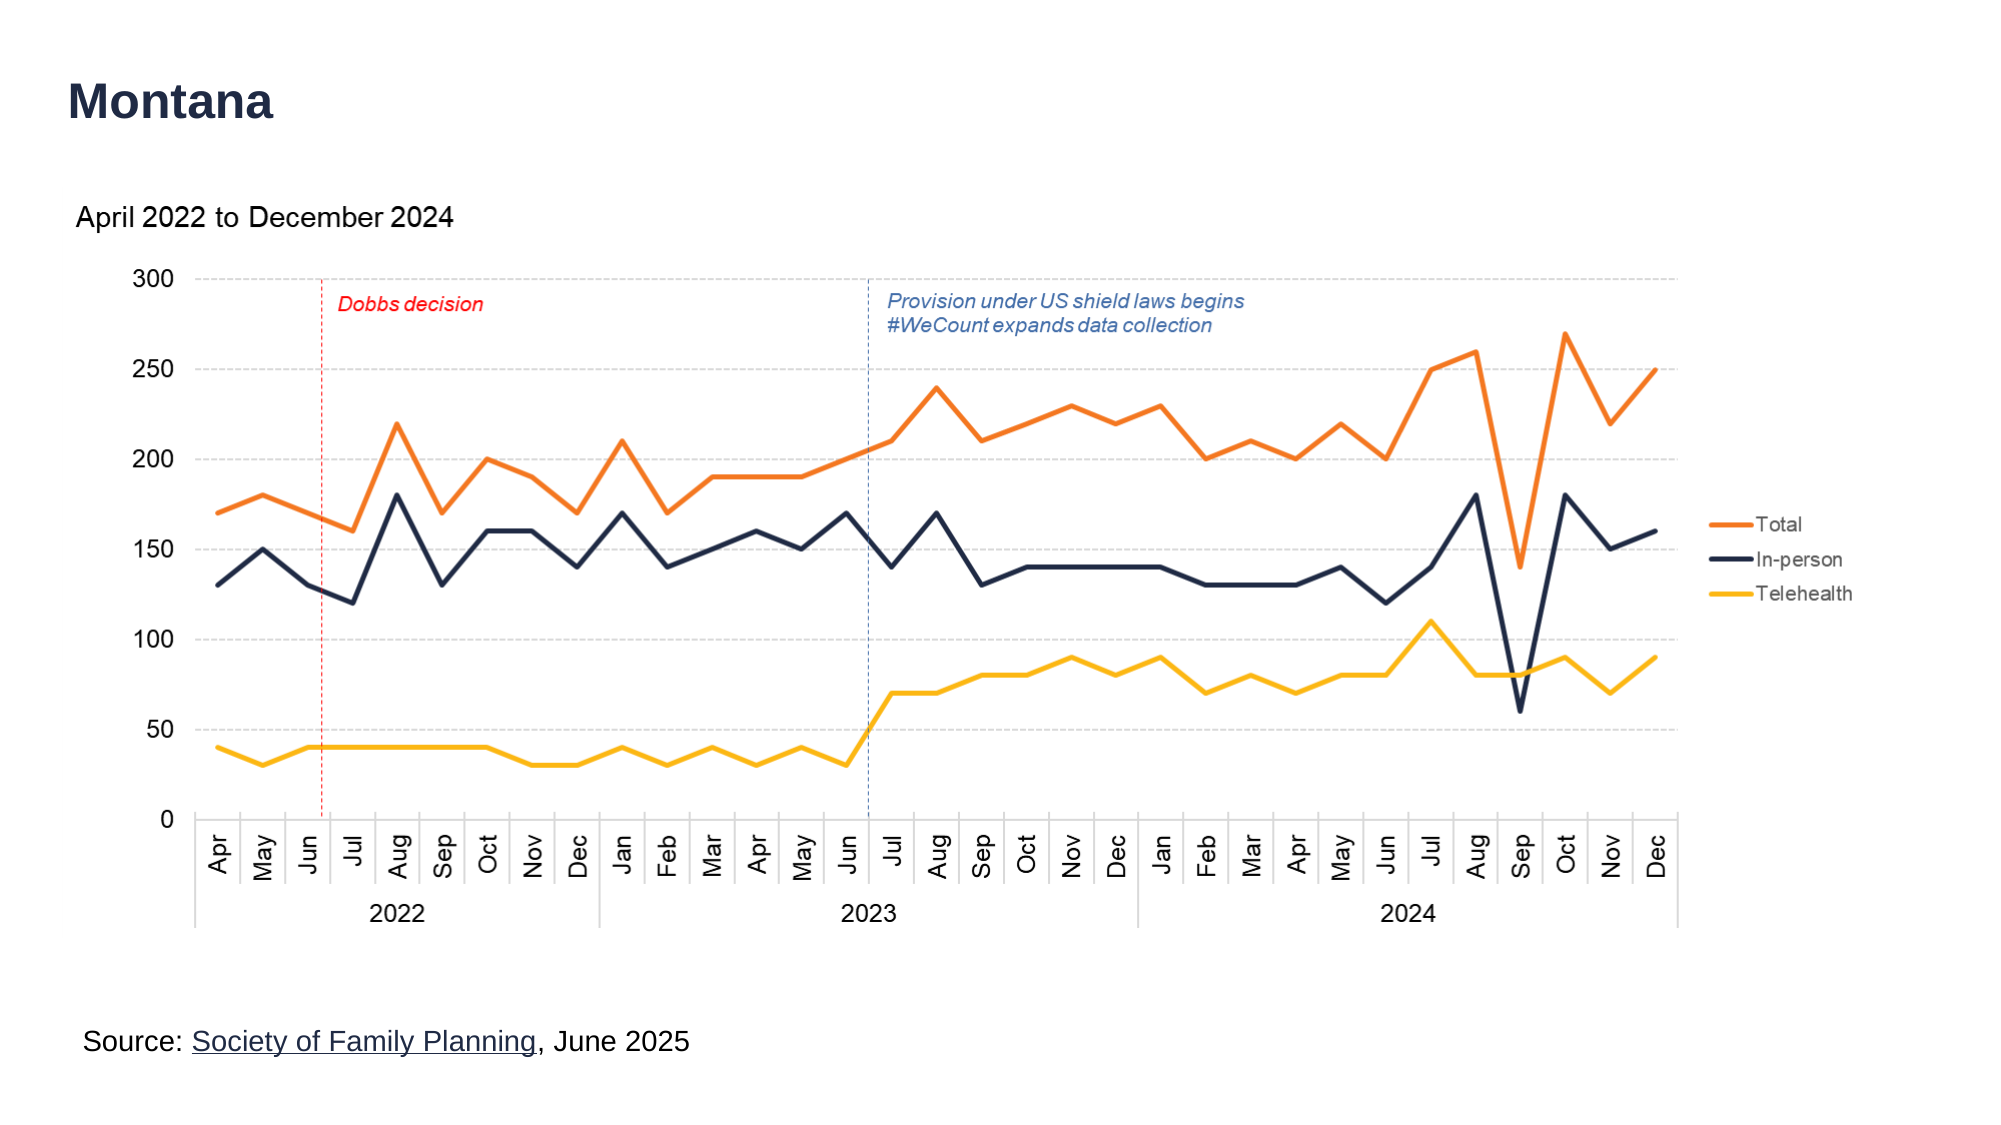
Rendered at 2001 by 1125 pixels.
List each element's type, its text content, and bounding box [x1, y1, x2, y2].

title Montana [67, 59, 1546, 146]
picture [61, 187, 1939, 938]
text_box Source: Society of Family Planning, June 2025 [67, 1014, 833, 1065]
